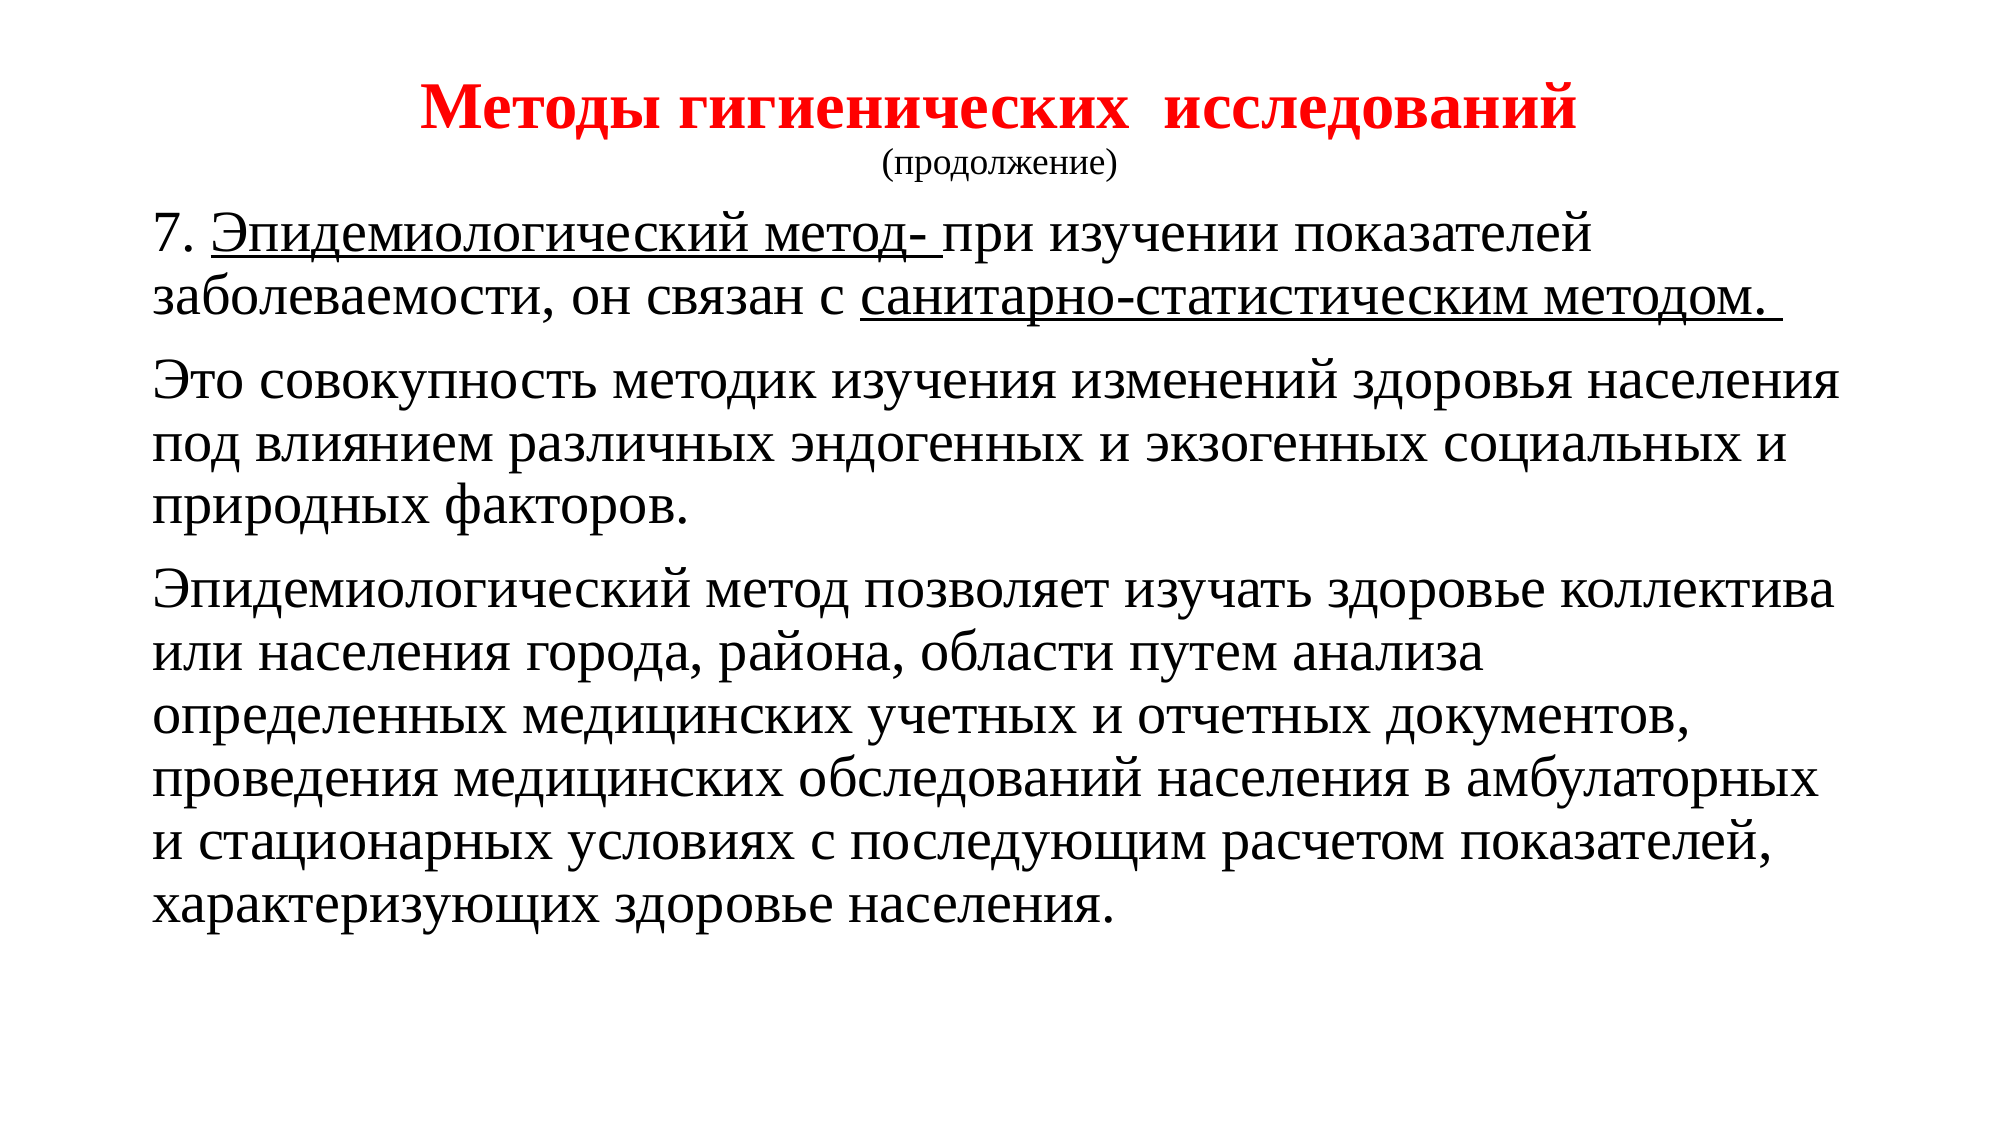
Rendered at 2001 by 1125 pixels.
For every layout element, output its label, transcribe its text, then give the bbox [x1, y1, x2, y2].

title Методы гигиенических исследований (продолжение) [137, 59, 1863, 193]
list 7. Эпидемиологический метод- при изучении показателей заболеваемости, он связан с санитарно-статистическим методом. Это совокупность методик изучения изменений здоровья населения под влиянием различных эндогенных и экзогенных социальных и природных факторов. Эпидемиологический метод позволяет изучать здоровье коллектива или населения города, района, области путем анализа определенных медицинских учетных и отчетных документов, проведения медицинских обследований населения в амбулаторных и стационарных условиях с последующим расчетом показателей, характеризующих здоровье населения. [137, 193, 1863, 1014]
